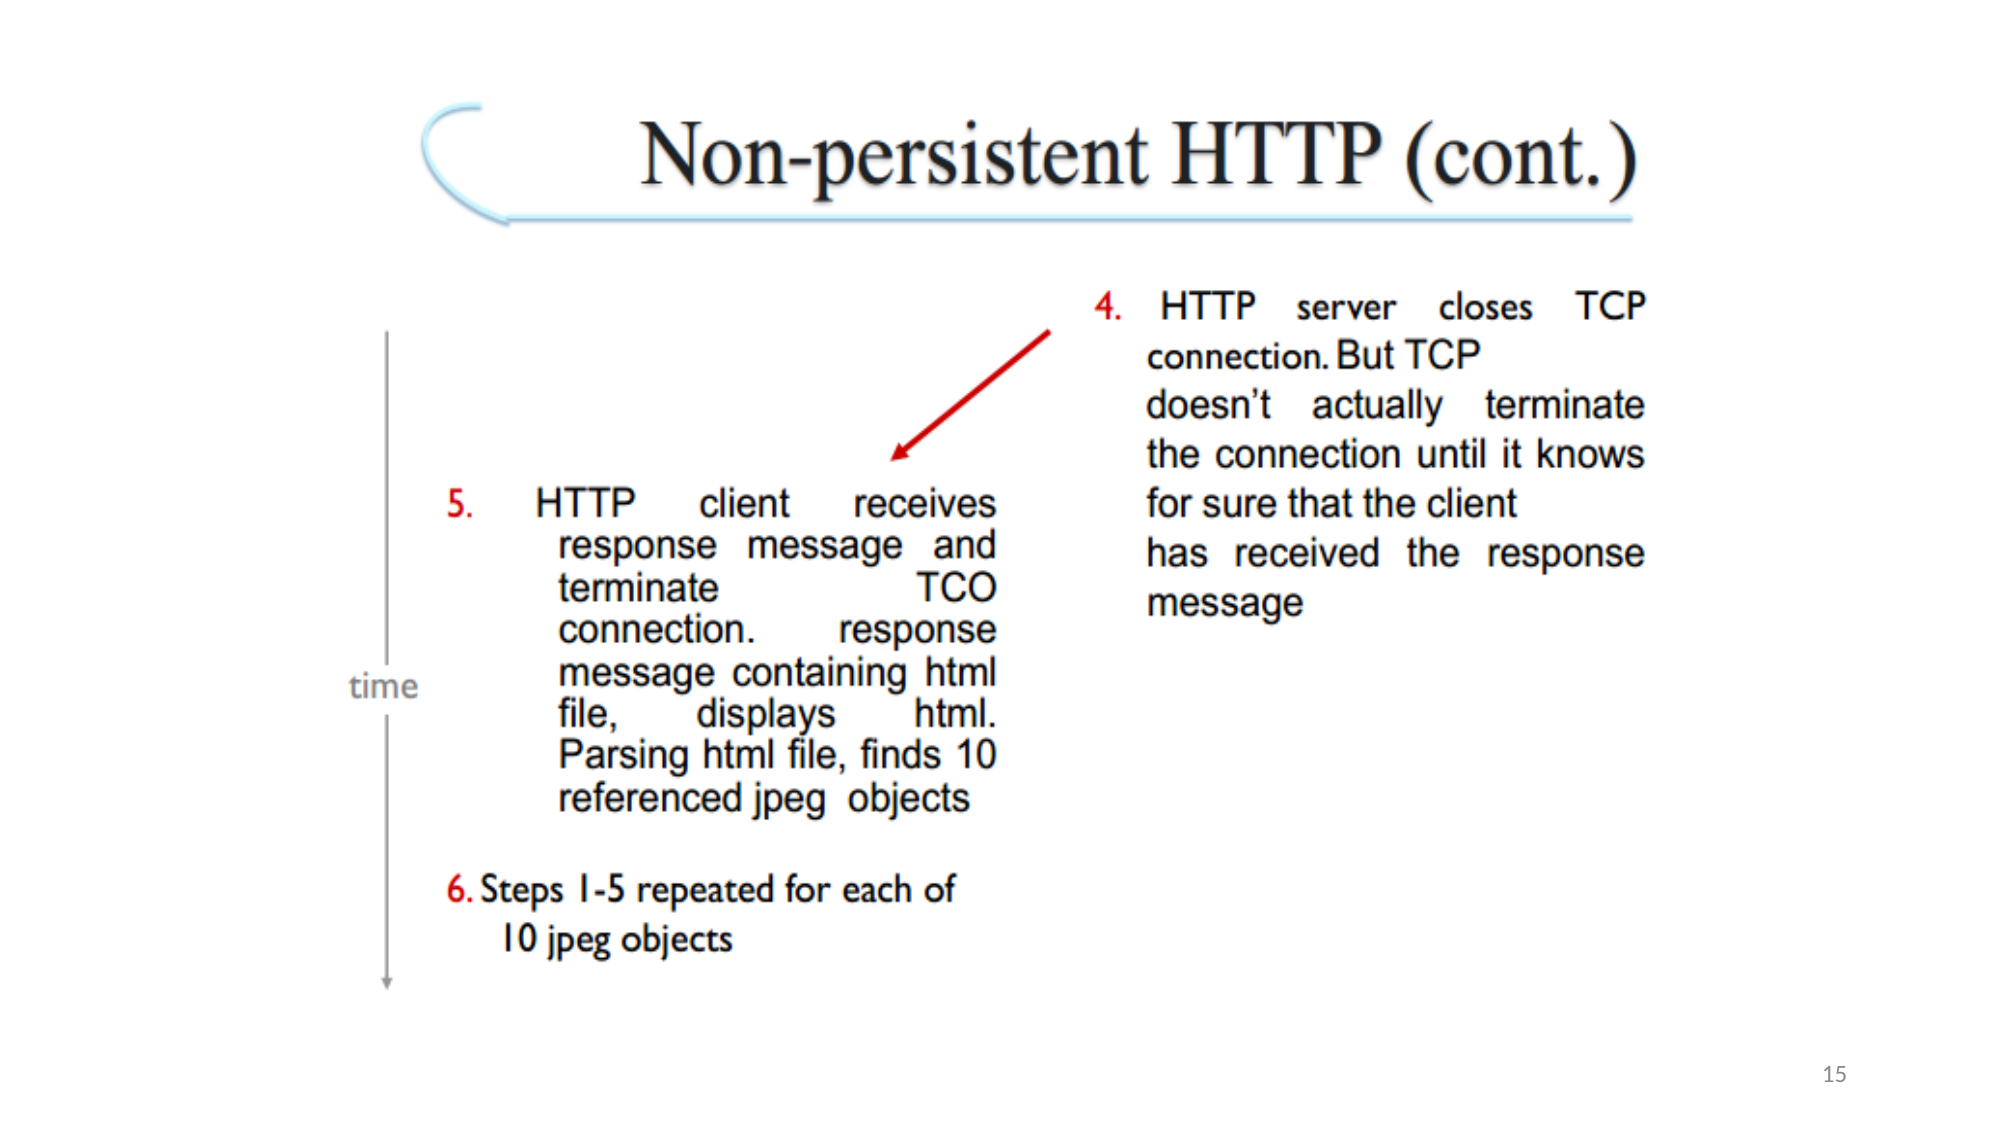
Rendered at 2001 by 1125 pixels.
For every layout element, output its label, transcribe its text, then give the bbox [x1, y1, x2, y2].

slide_number 15 [1412, 1042, 1863, 1103]
title [137, 59, 1863, 278]
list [306, 77, 1672, 1063]
